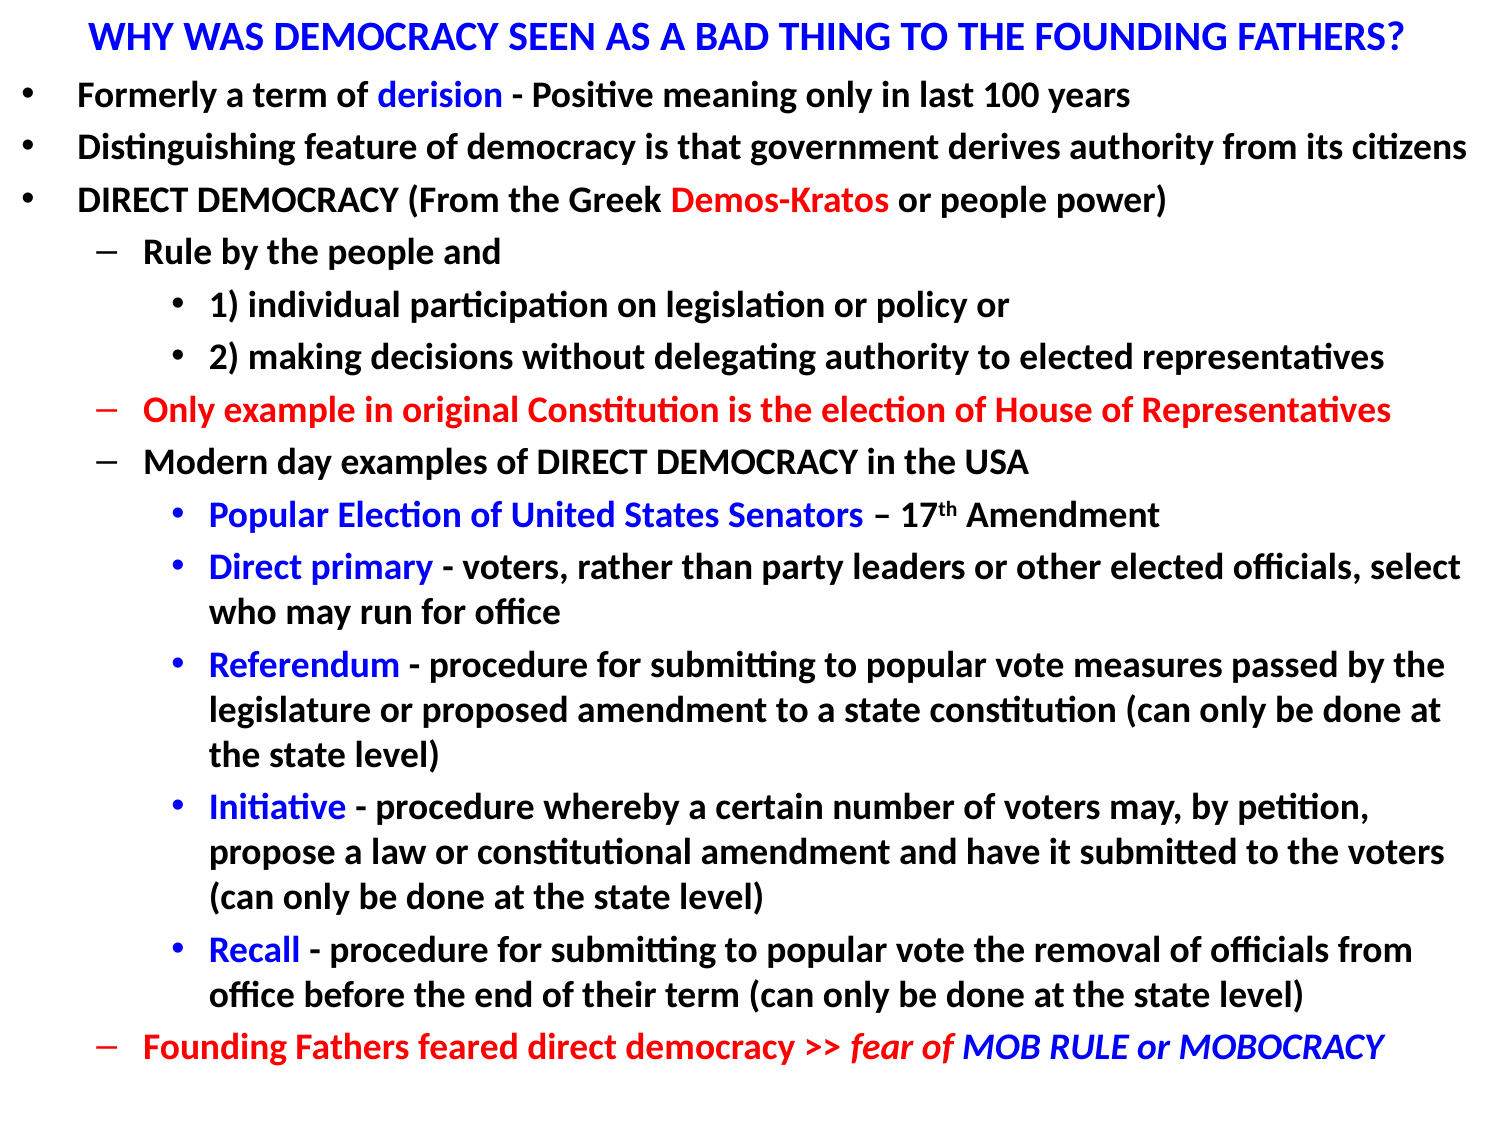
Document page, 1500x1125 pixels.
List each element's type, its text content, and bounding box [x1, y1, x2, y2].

list Formerly a term of derision - Positive meaning only in last 100 years Distinguishing feature of democracy is that government derives authority from its citizens DIRECT DEMOCRACY (From the Greek Demos-Kratos or people power) Rule by the people and 1) individual participation on legislation or policy or 2) making decisions without delegating authority to elected representatives Only example in original Constitution is the election of House of Representatives Modern day examples of DIRECT DEMOCRACY in the USA Popular Election of United States Senators – 17th Amendment Direct primary - voters, rather than party leaders or other elected officials, select who may run for office Referendum - procedure for submitting to popular vote measures passed by the legislature or proposed amendment to a state constitution (can only be done at the state level) Initiative - procedure whereby a certain number of voters may, by petition, propose a law or constitutional amendment and have it submitted to the voters (can only be done at the state level) Recall - procedure for submitting to popular vote the removal of officials from office before the end of their term (can only be done at the state level) Founding Fathers feared direct democracy >> fear of MOB RULE or MOBOCRACY [6, 62, 1500, 1088]
title WHY WAS DEMOCRACY SEEN AS A BAD THING TO THE FOUNDING FATHERS? [0, 4, 1494, 63]
